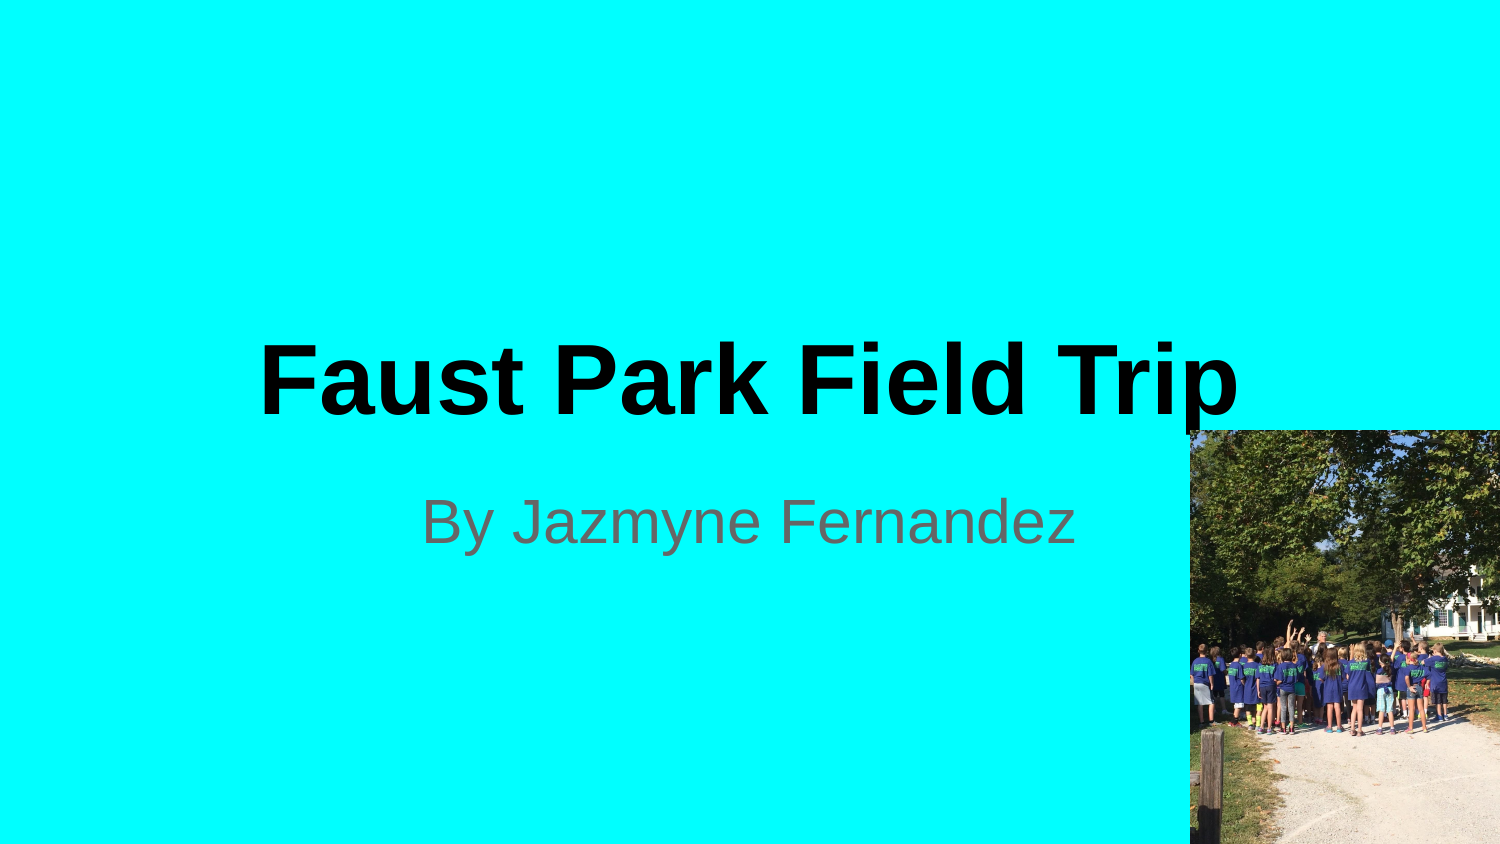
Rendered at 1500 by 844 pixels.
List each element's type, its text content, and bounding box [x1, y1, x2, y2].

title Faust Park Field Trip [112, 259, 1388, 450]
subtitle By Jazmyne Fernandez [112, 465, 1184, 595]
picture [1189, 430, 1500, 844]
